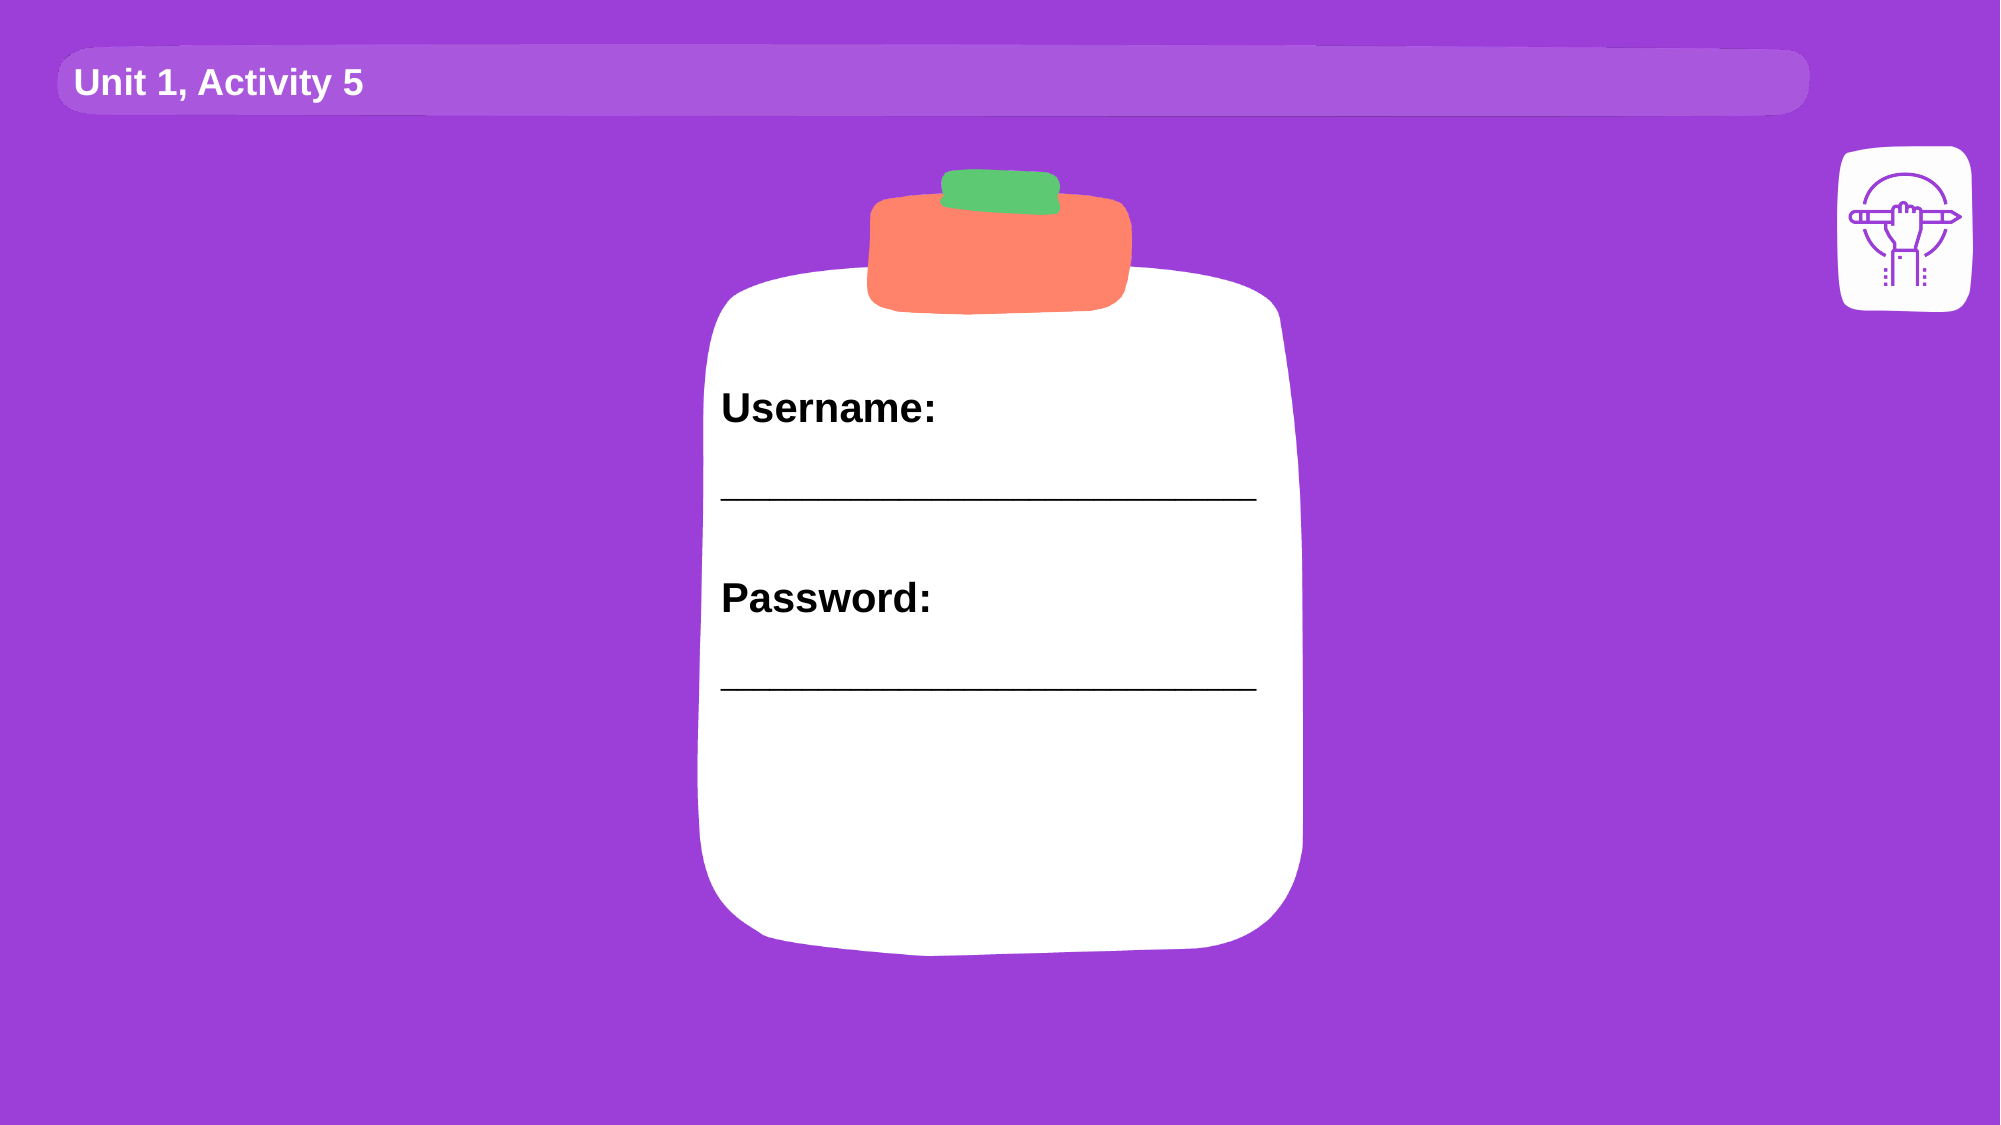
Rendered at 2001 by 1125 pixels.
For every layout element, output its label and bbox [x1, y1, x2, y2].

picture [1822, 146, 1989, 313]
picture [51, 42, 1813, 117]
text_box [697, 168, 1303, 957]
